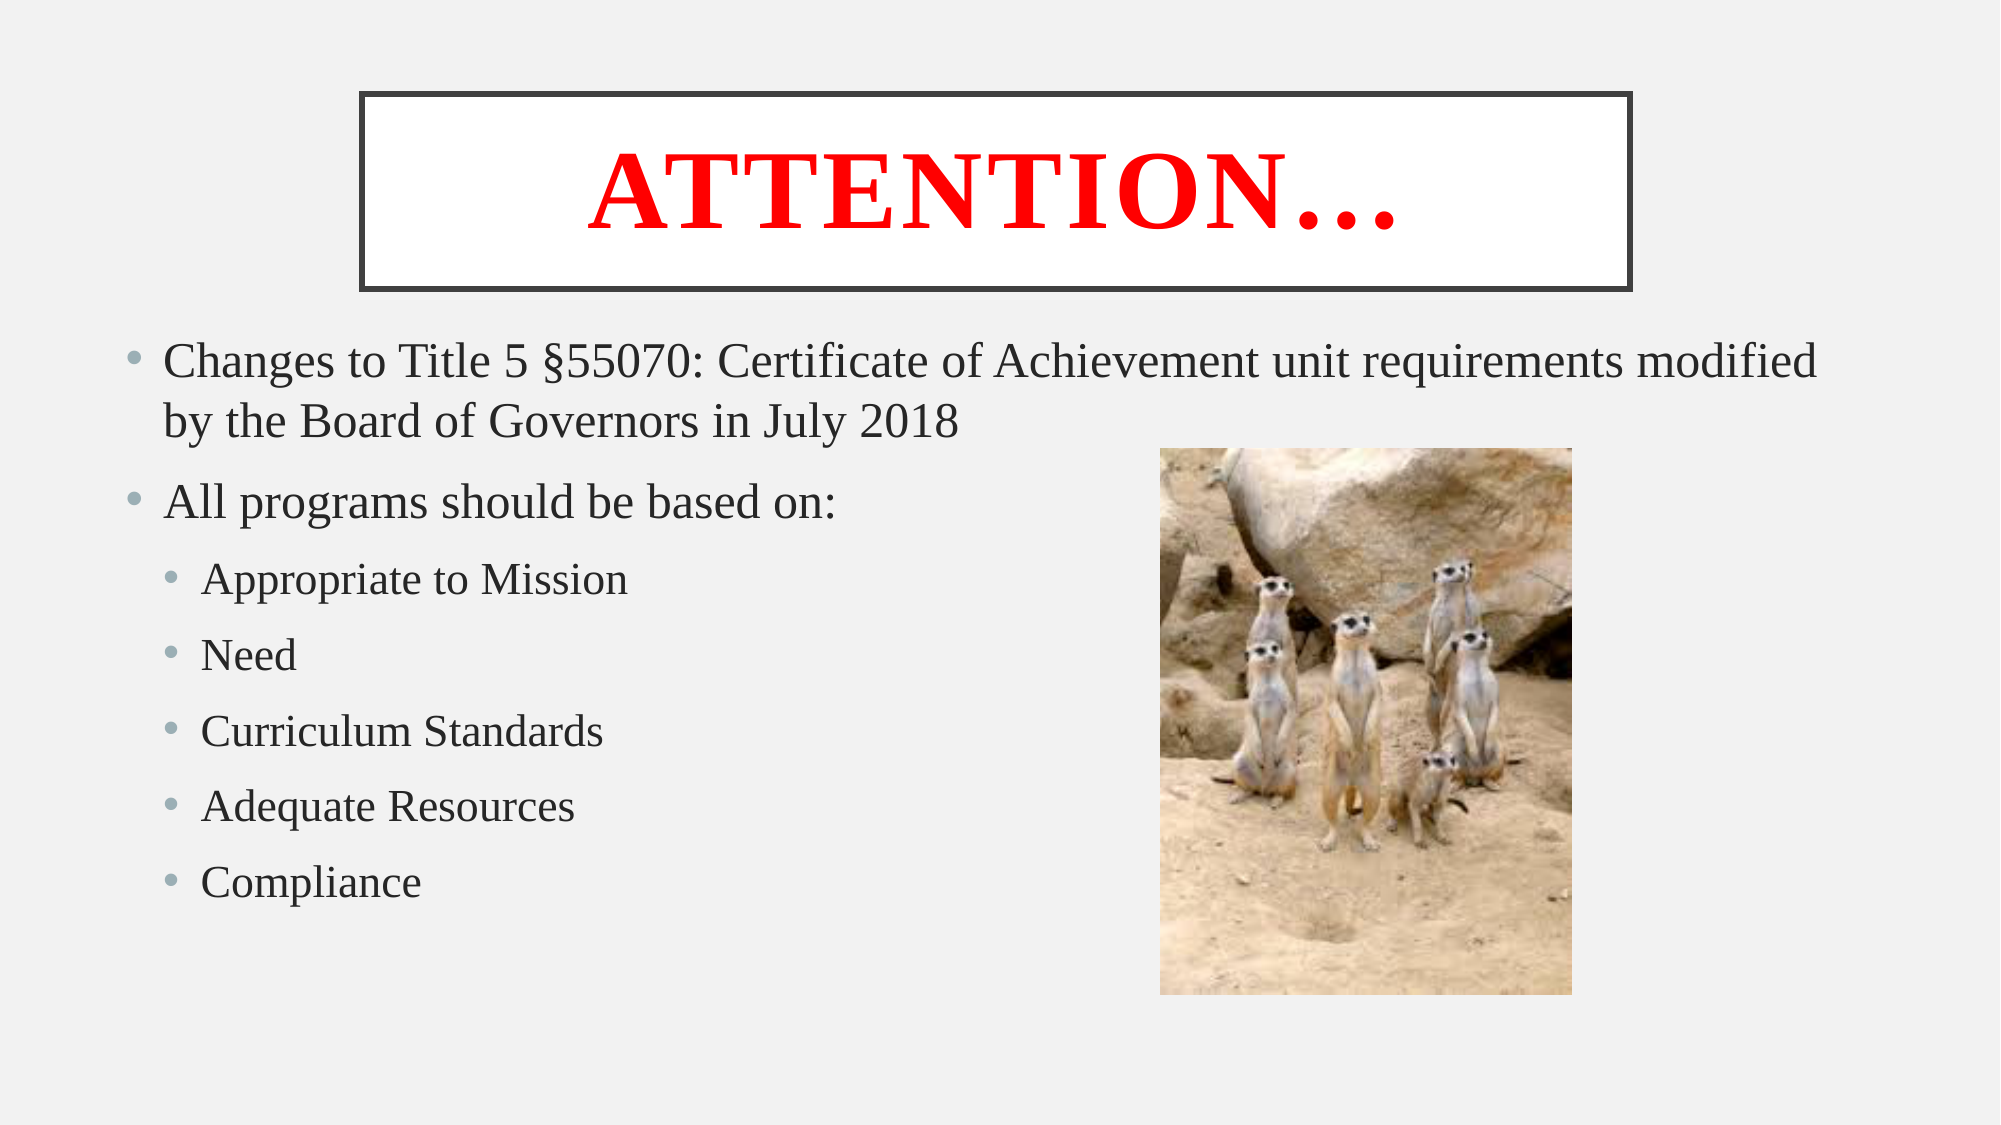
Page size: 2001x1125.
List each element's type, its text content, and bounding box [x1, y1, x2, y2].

picture [1160, 448, 1572, 995]
list Changes to Title 5 §55070: Certificate of Achievement unit requirements modified by the Board of Governors in July 2018 All programs should be based on: Appropriate to Mission Need Curriculum Standards Adequate Resources Compliance [110, 319, 1882, 1026]
title Attention… [359, 91, 1633, 292]
